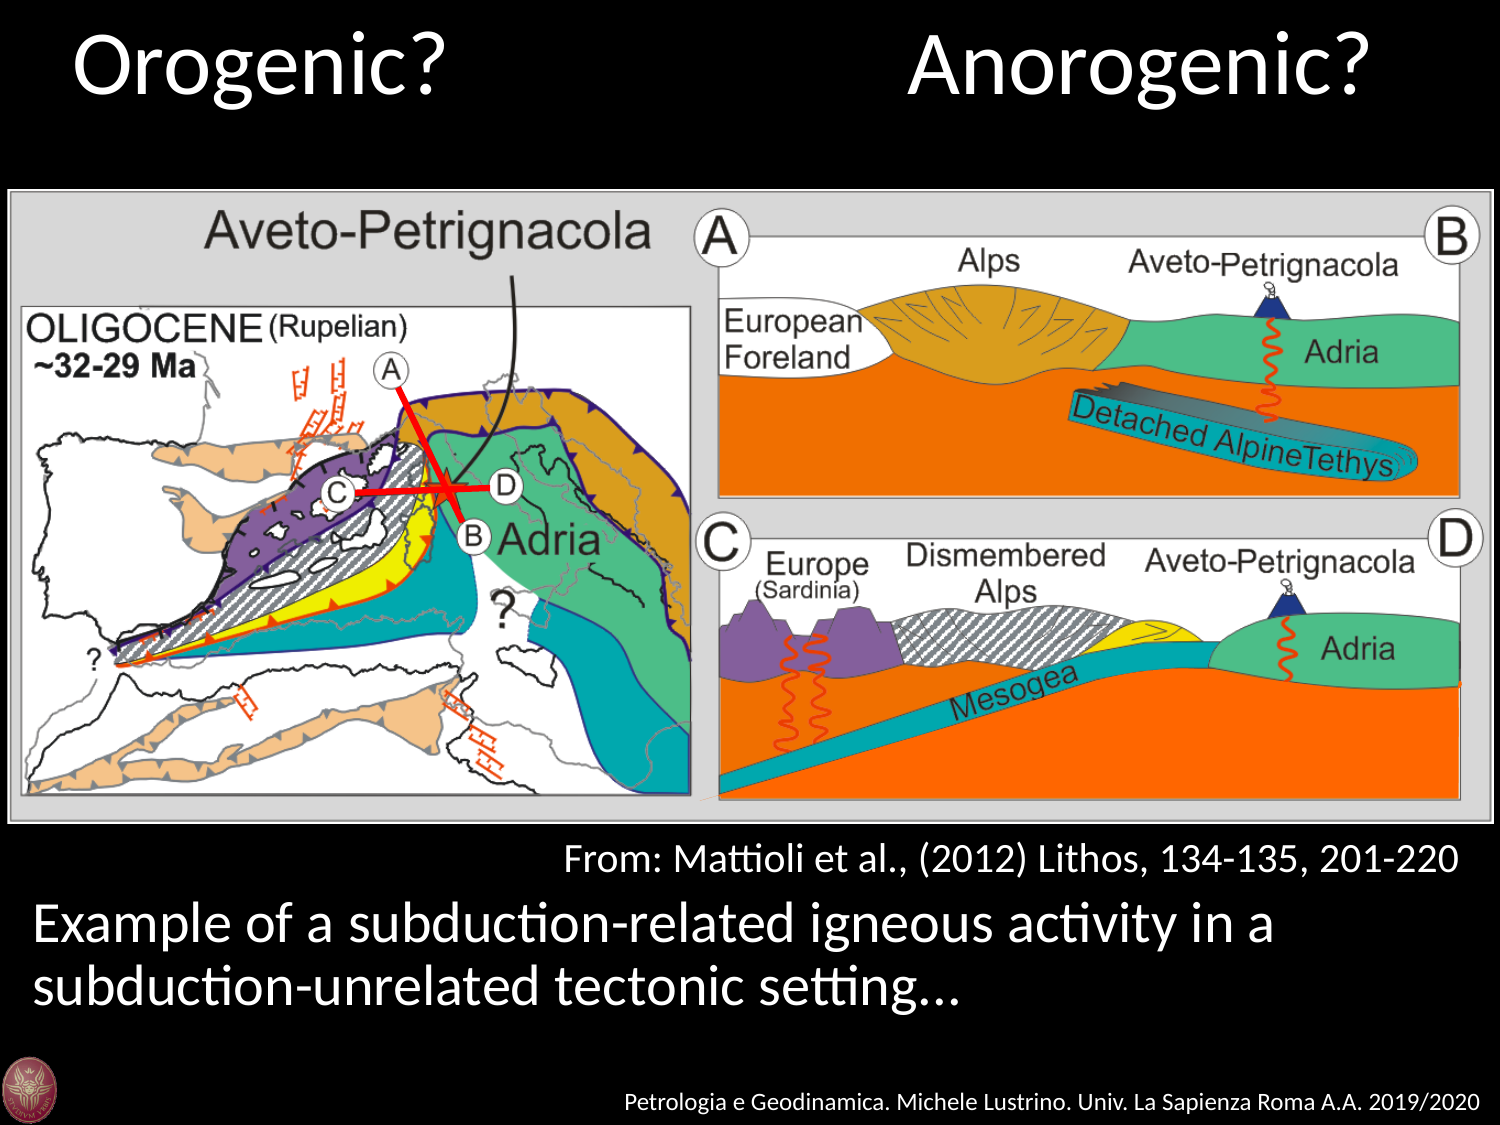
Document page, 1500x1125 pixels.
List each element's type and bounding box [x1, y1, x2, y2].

text_box [354, 387, 491, 523]
text_box [829, 16, 1453, 120]
picture [0, 1055, 60, 1125]
text_box [17, 829, 1483, 1026]
picture [6, 188, 1495, 824]
text_box [0, 16, 544, 120]
